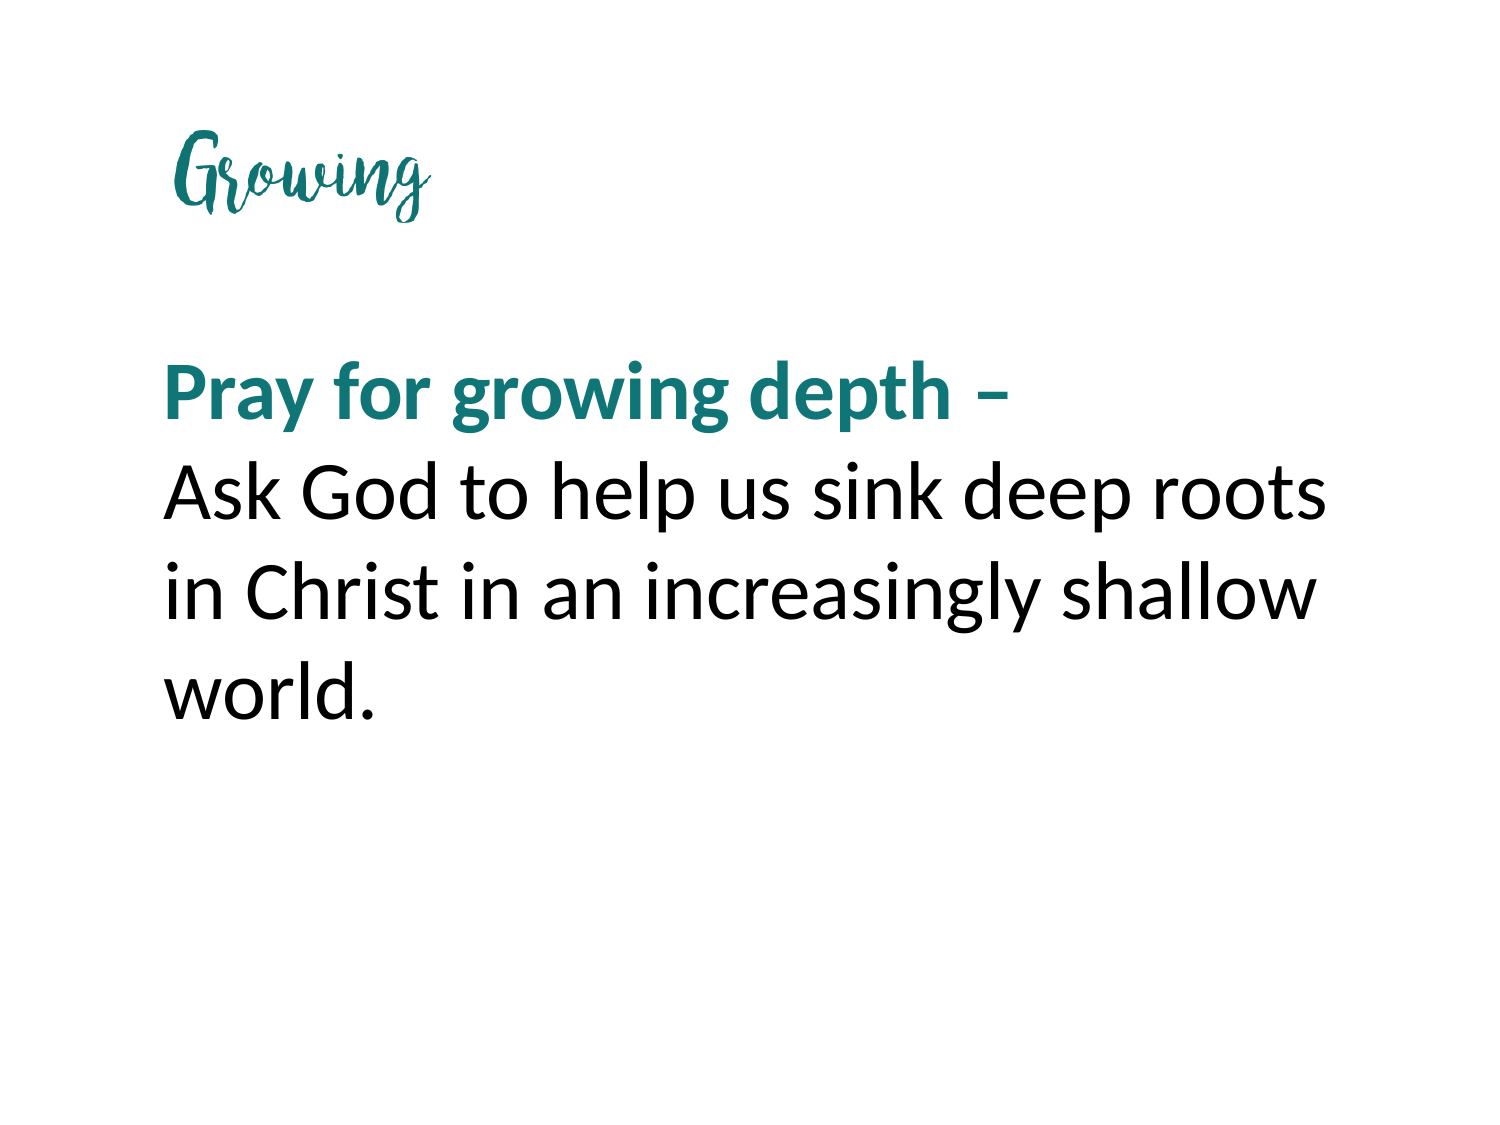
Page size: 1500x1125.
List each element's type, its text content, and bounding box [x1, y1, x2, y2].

text_box Pray for growing depth – Ask God to help us sink deep roots in Christ in an increasingly shallow world. [73, 328, 1400, 744]
picture [55, 113, 557, 245]
